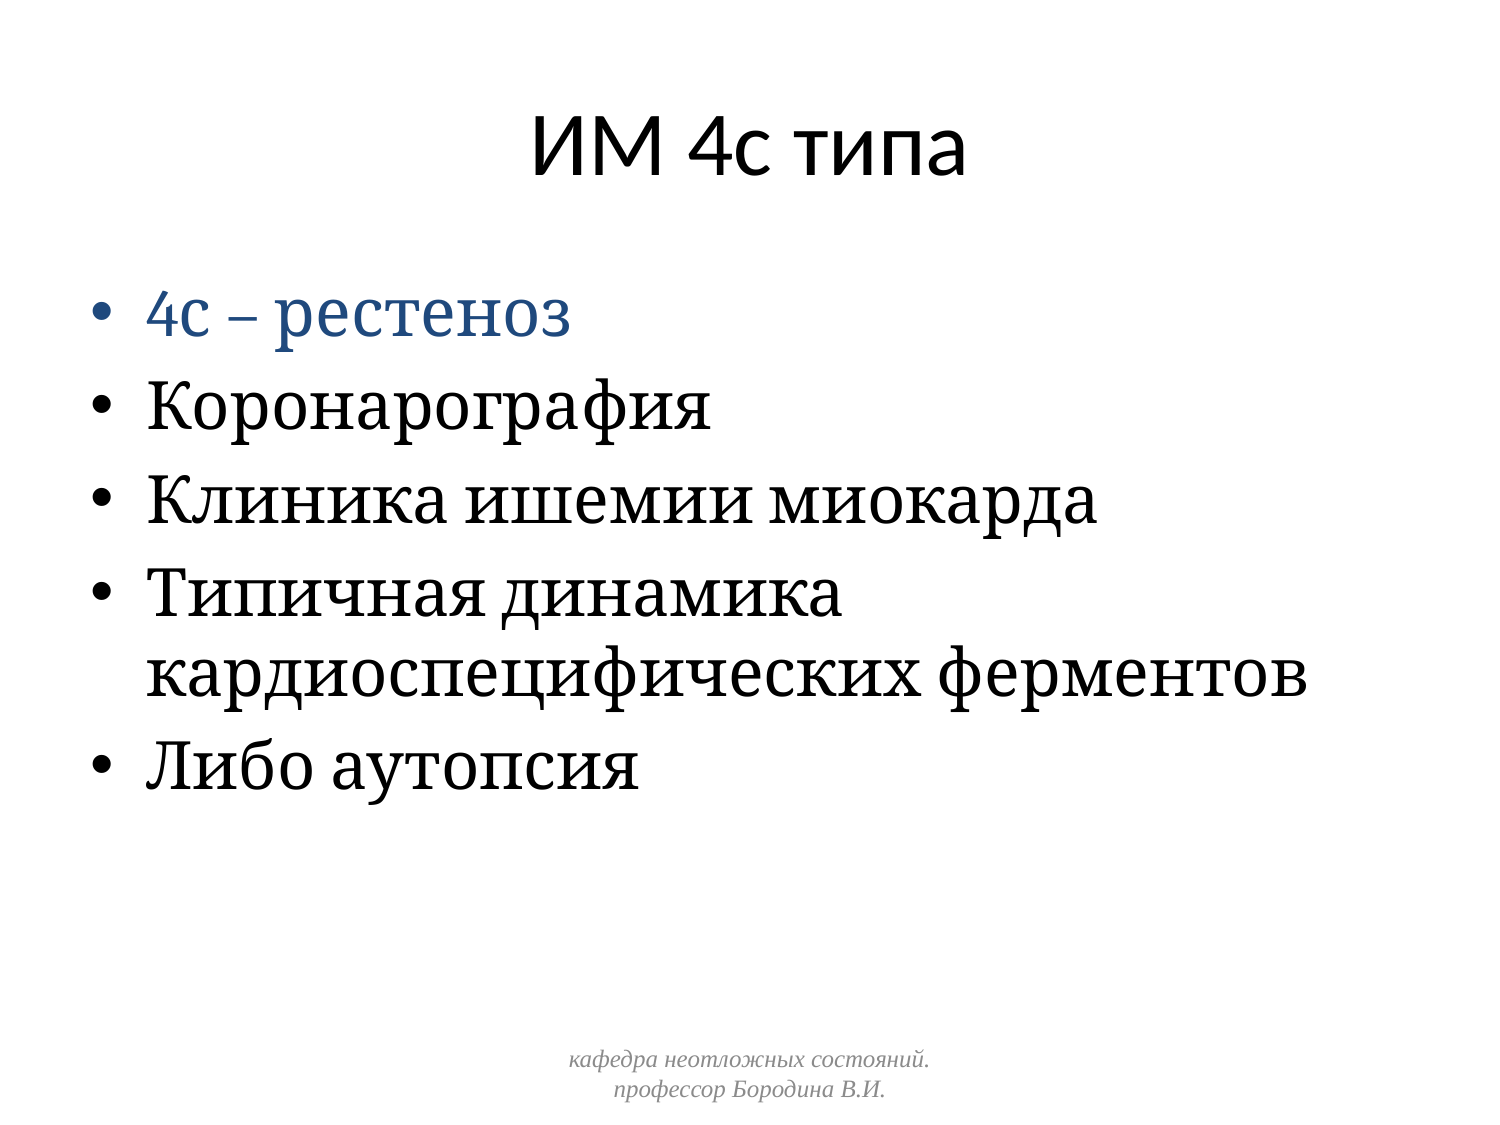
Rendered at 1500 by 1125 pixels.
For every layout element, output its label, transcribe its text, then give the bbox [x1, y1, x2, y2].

footer кафедра неотложных состояний. профессор Бородина В.И. [512, 1042, 988, 1103]
title ИМ 4с типа [74, 44, 1426, 233]
list 4с – рестеноз Коронарография Клиника ишемии миокарда Типичная динамика кардиоспецифических ферментов Либо аутопсия [74, 262, 1426, 1006]
